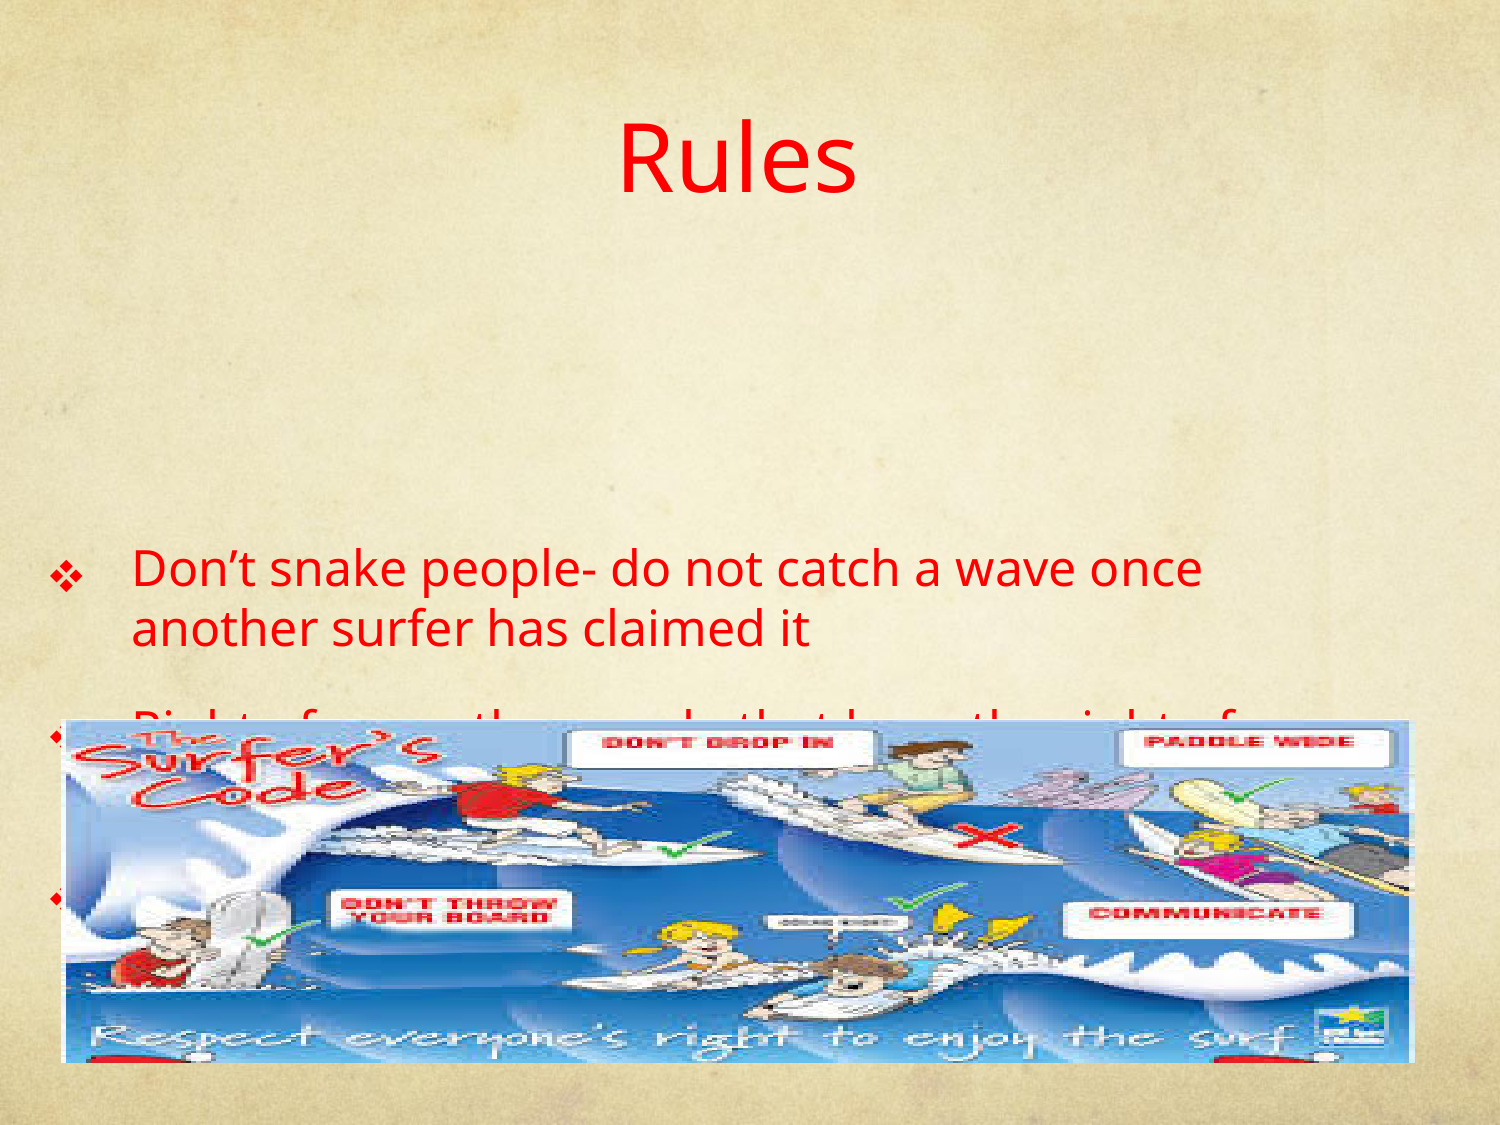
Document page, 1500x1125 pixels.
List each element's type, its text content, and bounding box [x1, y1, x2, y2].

picture [0, 0, 1500, 1125]
title Rules [150, 82, 1350, 225]
list Don’t snake people- do not catch a wave once another surfer has claimed it Right of way – the people that have the right of way you can’t cut off Do not drop in during competition [40, 309, 1415, 1029]
